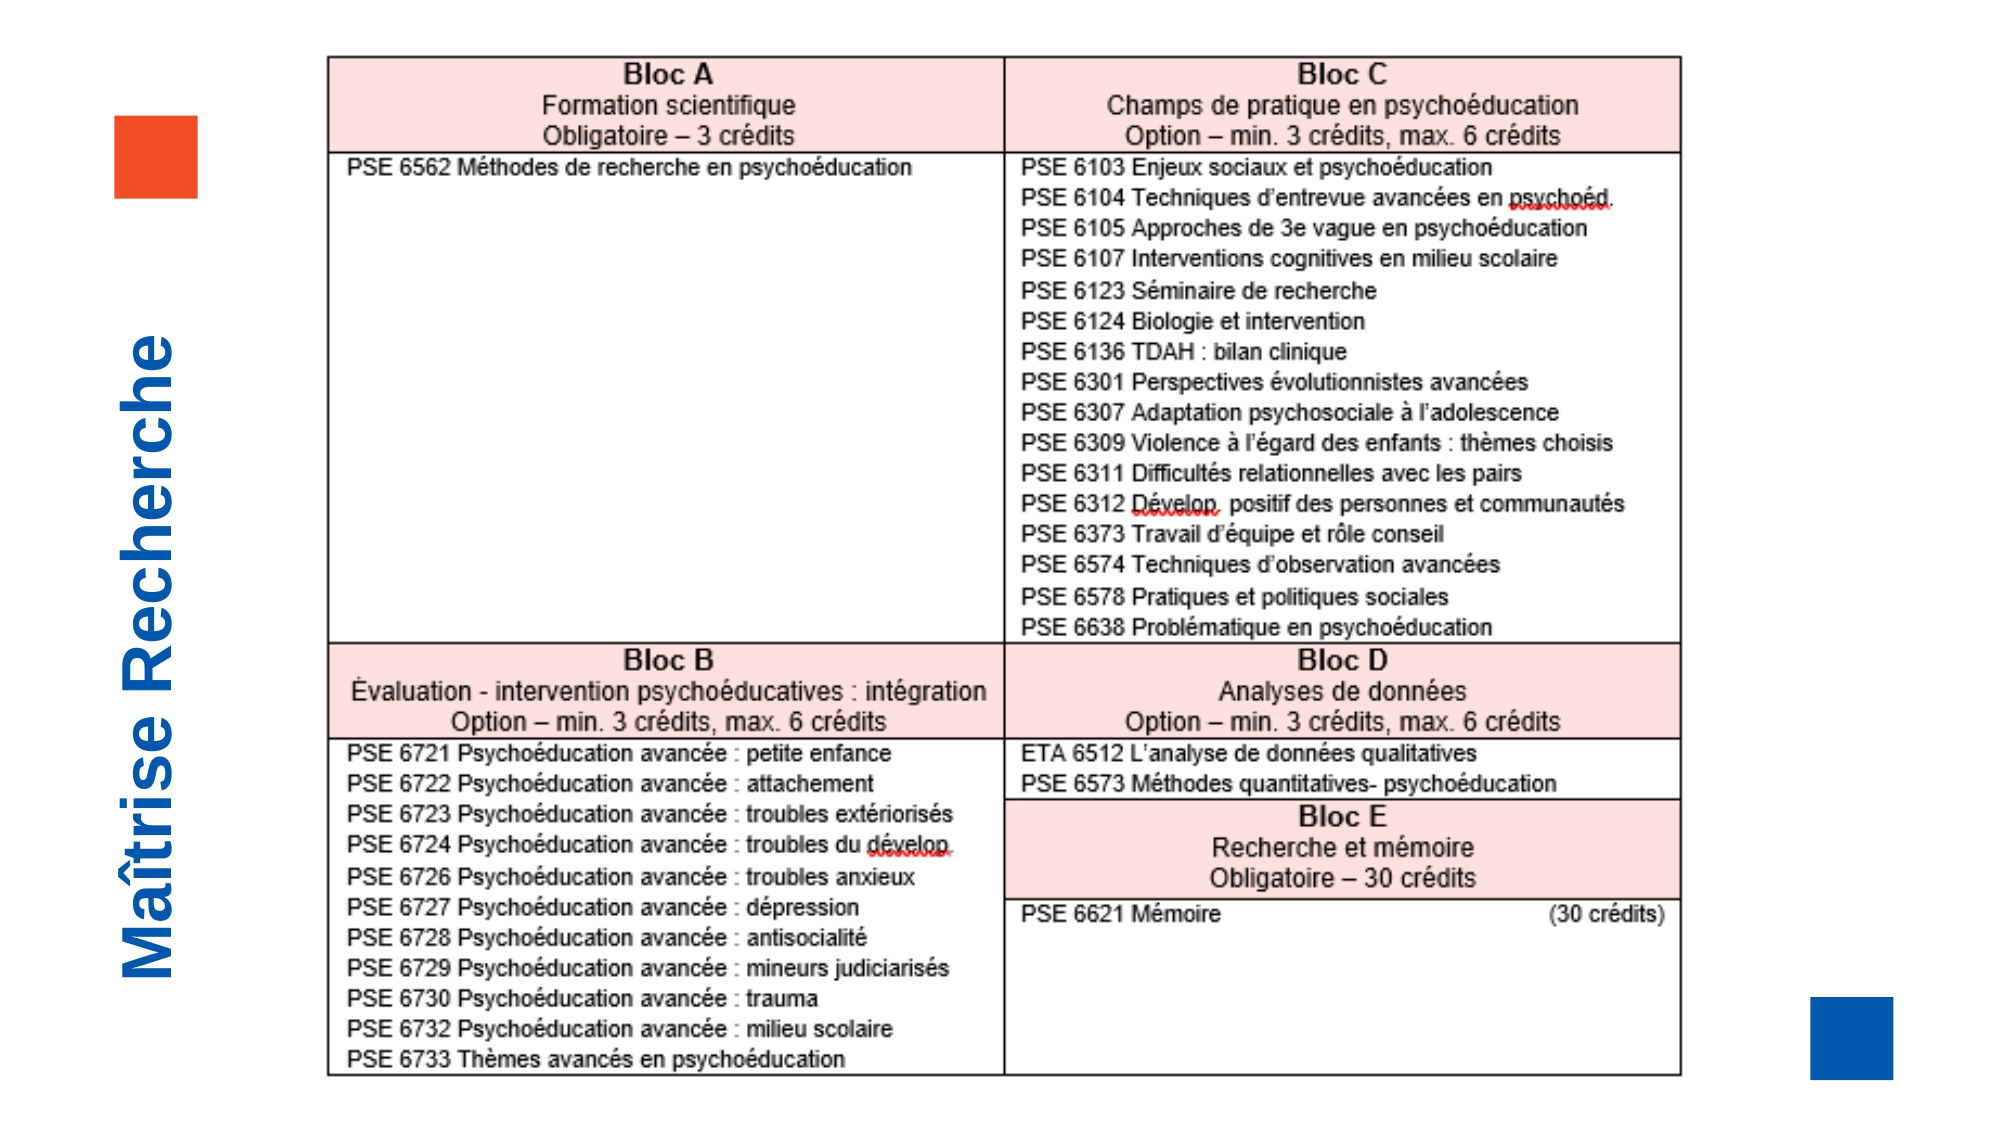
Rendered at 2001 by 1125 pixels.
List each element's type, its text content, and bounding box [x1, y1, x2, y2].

picture [319, 50, 1689, 1081]
text_box [113, 115, 199, 200]
text_box [1809, 996, 1894, 1081]
text_box Maîtrise Recherche [94, 244, 206, 998]
